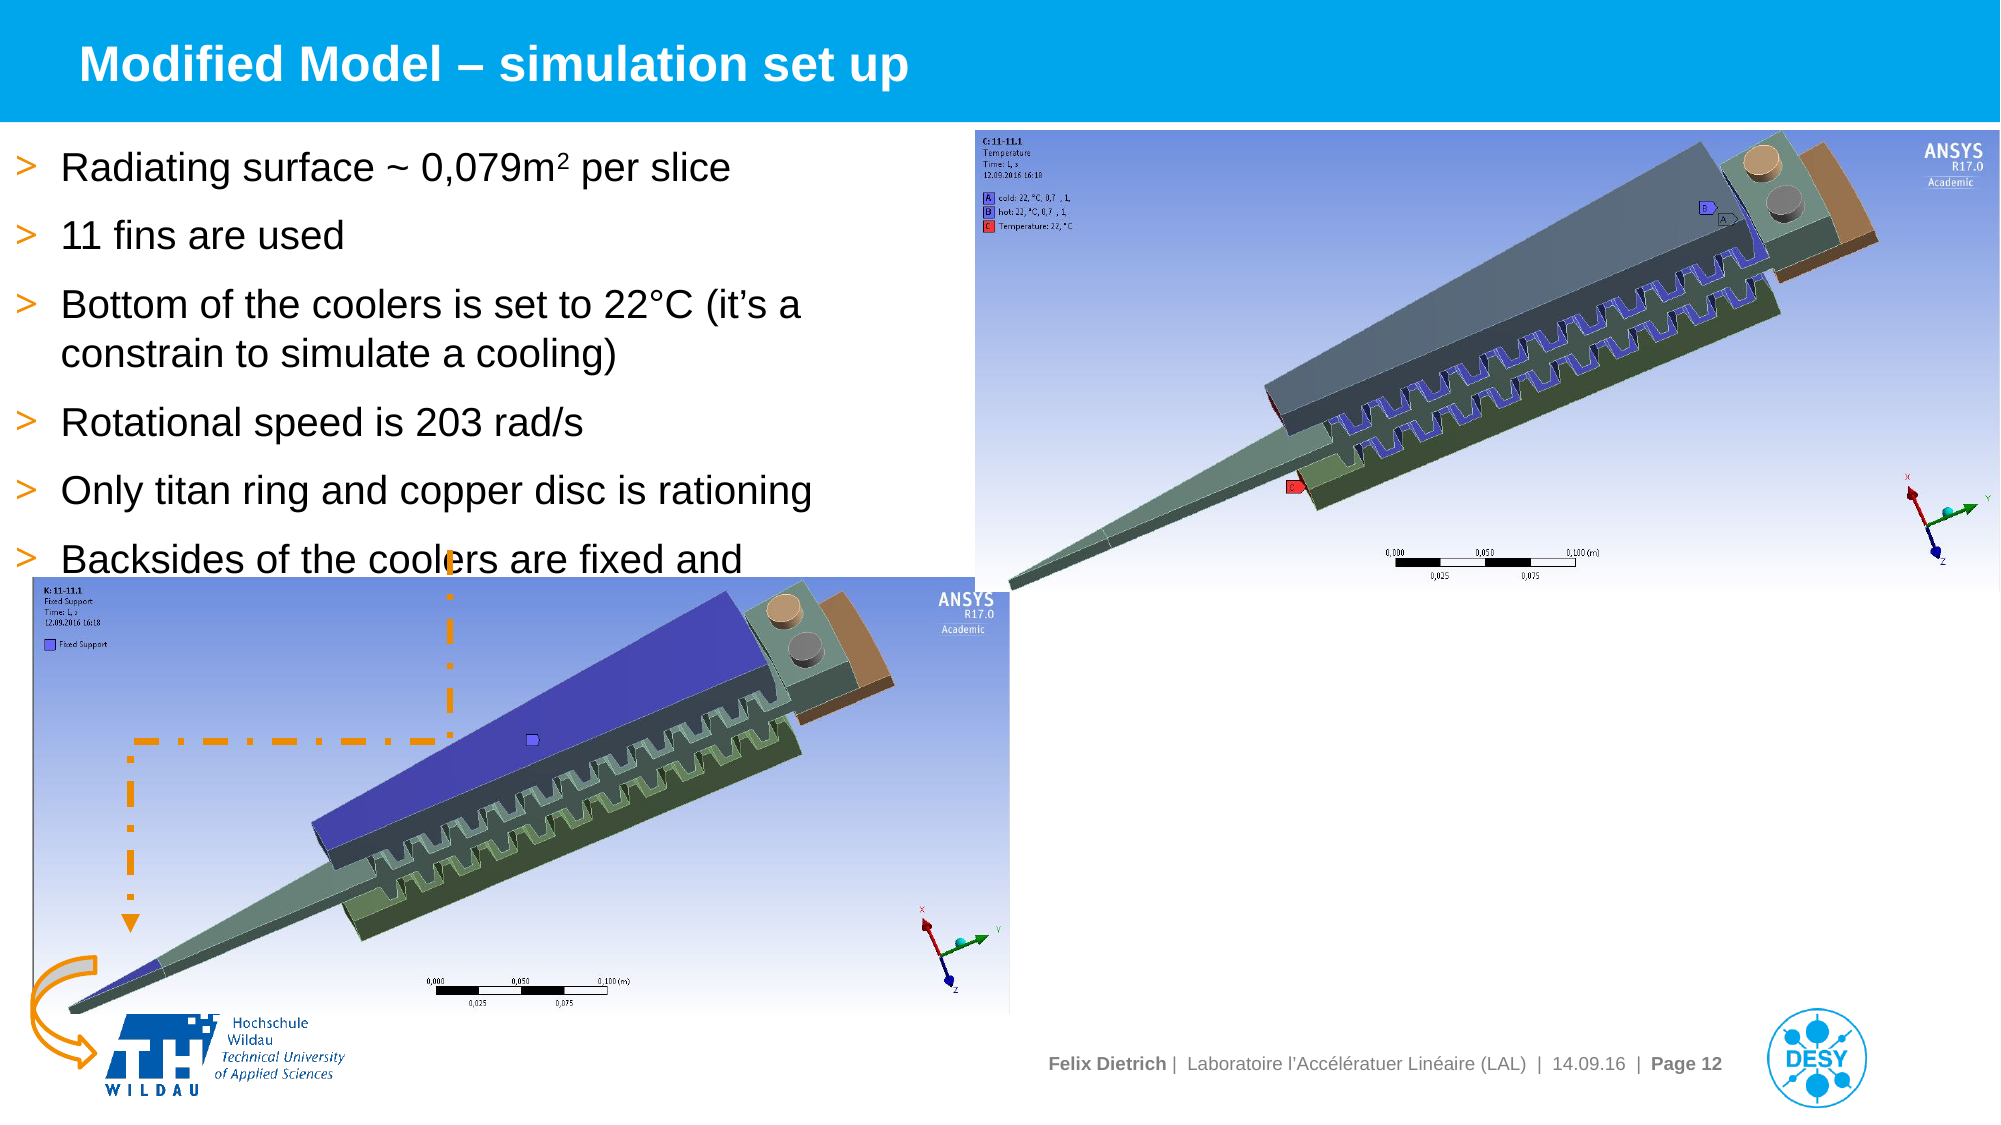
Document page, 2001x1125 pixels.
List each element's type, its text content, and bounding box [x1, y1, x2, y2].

picture [1770, 1011, 1865, 1106]
picture [1767, 1068, 1805, 1108]
text_box [30, 1019, 98, 1070]
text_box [98, 581, 482, 902]
title Modified Model – simulation set up [63, 16, 1928, 107]
picture [1830, 1071, 1867, 1108]
picture [32, 129, 2000, 1096]
picture [1827, 1008, 1867, 1046]
picture [1767, 1008, 1808, 1049]
list Radiating surface ~ 0,079m2 per slice 11 fins are used Bottom of the coolers is set to 22°C (it’s a constrain to simulate a cooling) Rotational speed is 203 rad/s Only titan ring and copper disc is rationing Backsides of the coolers are fixed and [0, 133, 943, 592]
